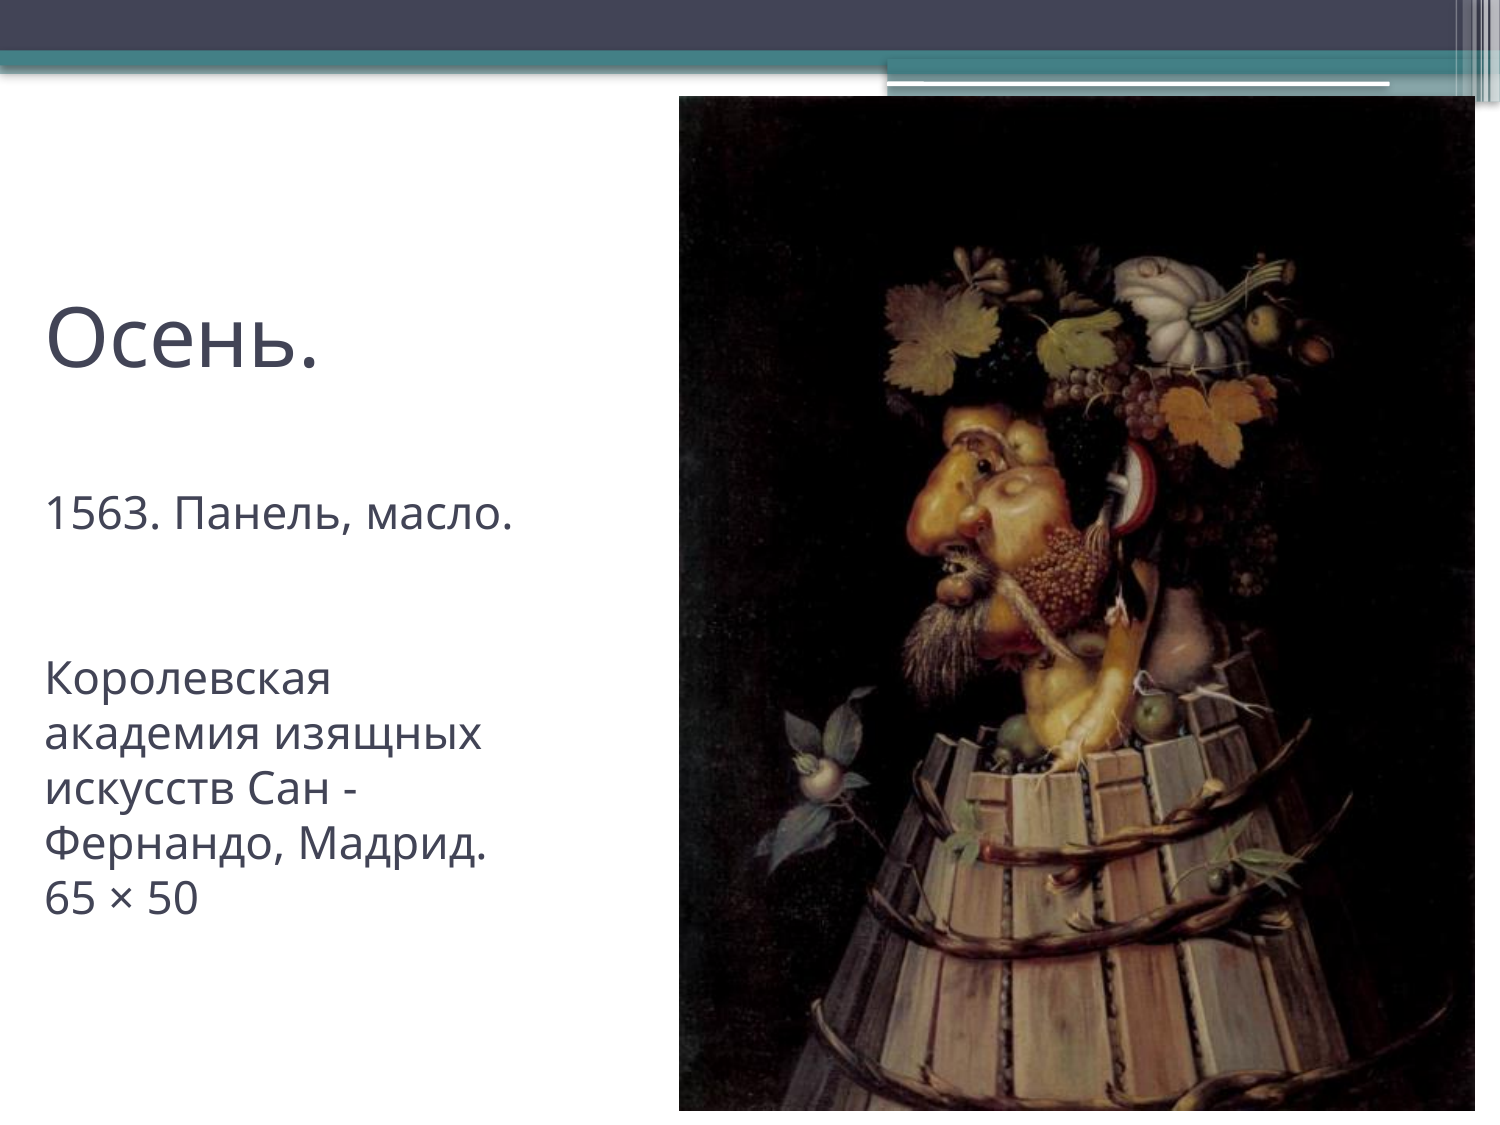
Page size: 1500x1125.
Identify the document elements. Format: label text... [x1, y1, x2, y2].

picture [678, 96, 1475, 1112]
title Осень. 1563. Панель, масло. Королевская академия изящных искусств Сан - Фернандо, Мадрид. 65 × 50 [29, 113, 573, 1094]
